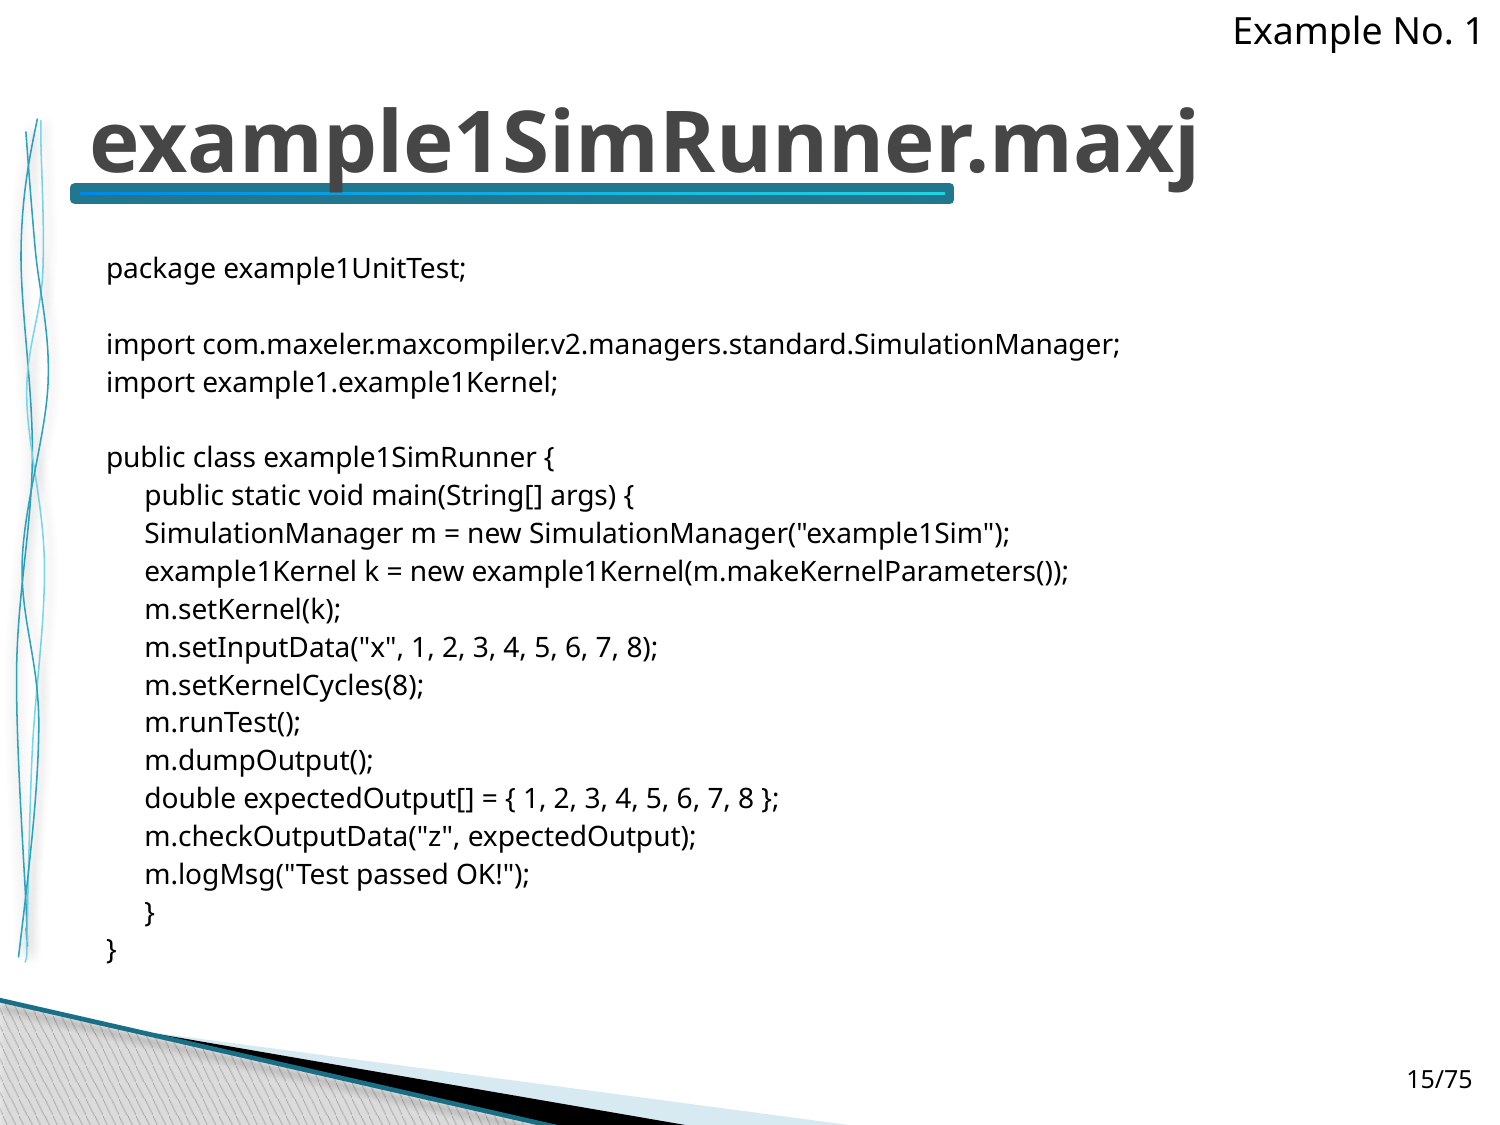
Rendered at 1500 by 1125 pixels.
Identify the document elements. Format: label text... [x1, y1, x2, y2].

list package example1UnitTest; import com.maxeler.maxcompiler.v2.managers.standard.SimulationManager; import example1.example1Kernel; public class example1SimRunner { public static void main(String[] args) { SimulationManager m = new SimulationManager("example1Sim"); example1Kernel k = new example1Kernel(m.makeKernelParameters()); m.setKernel(k); m.setInputData("x", 1, 2, 3, 4, 5, 6, 7, 8); m.setKernelCycles(8); m.runTest(); m.dumpOutput(); double expectedOutput[] = { 1, 2, 3, 4, 5, 6, 7, 8 }; m.checkOutputData("z", expectedOutput); m.logMsg("Test passed OK!"); } } [75, 243, 1425, 986]
list Example No. 1 [1074, 0, 1500, 63]
title example1SimRunner.maxj [75, 45, 1425, 233]
